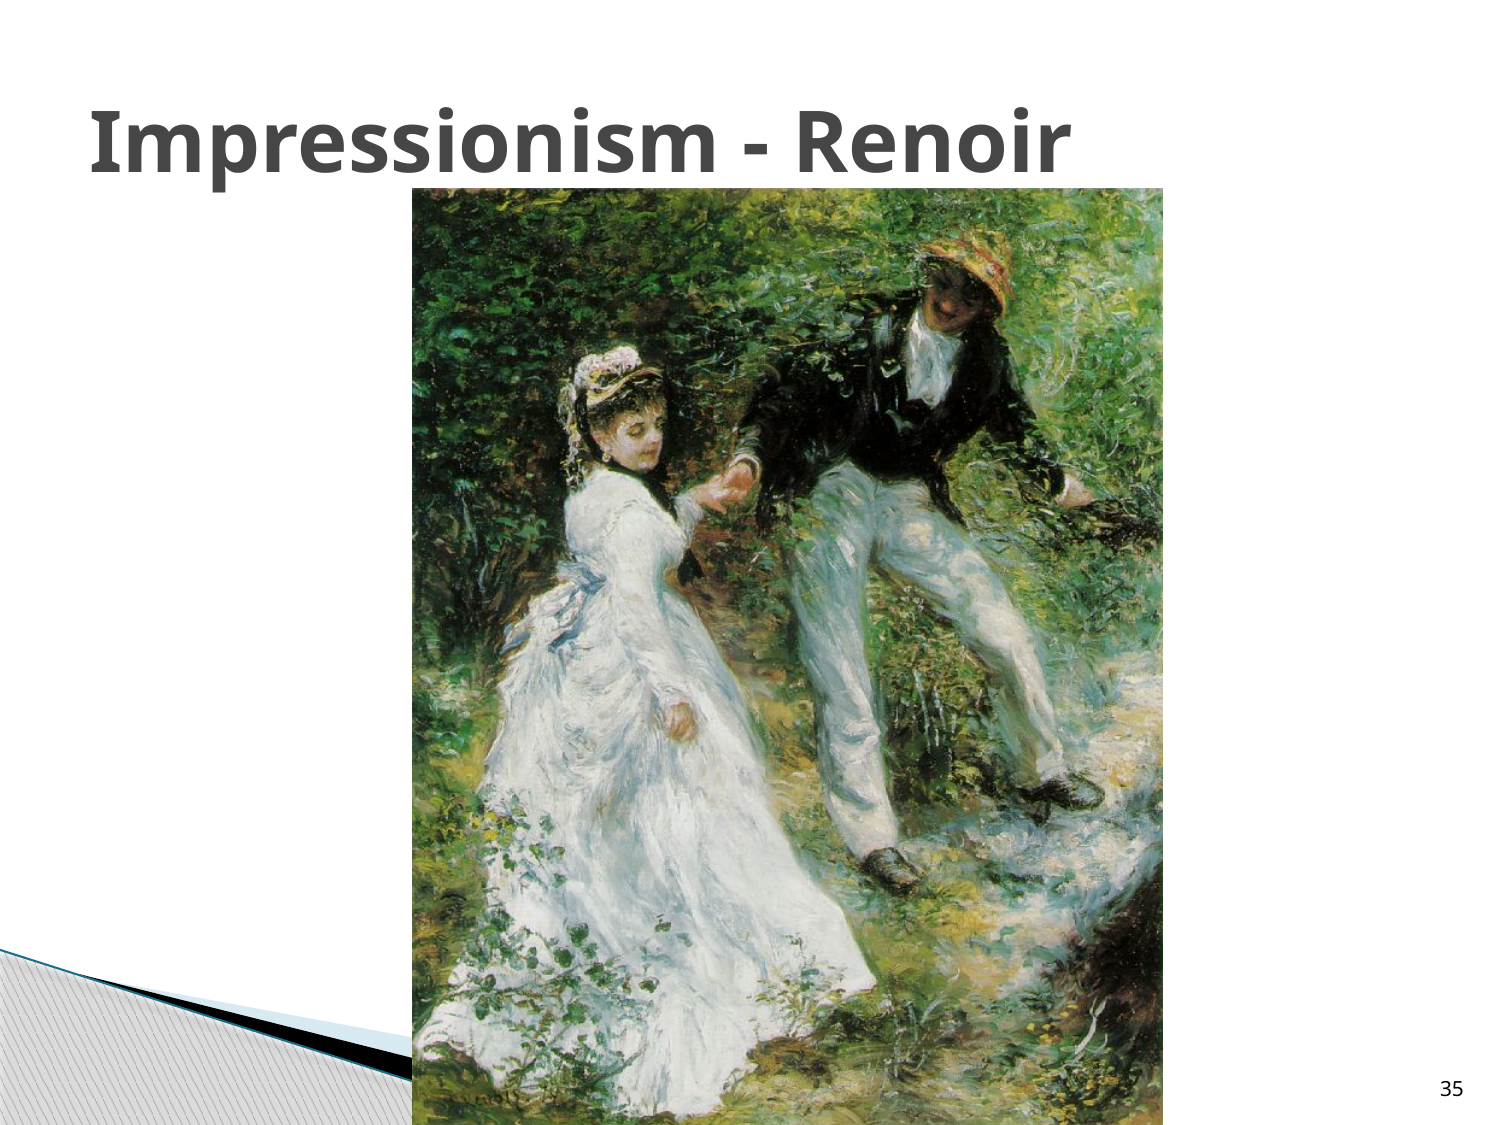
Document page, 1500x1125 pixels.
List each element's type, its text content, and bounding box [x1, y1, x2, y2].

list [412, 188, 1163, 1125]
title Impressionism - Renoir [75, 45, 1425, 233]
slide_number 35 [1418, 1051, 1479, 1112]
